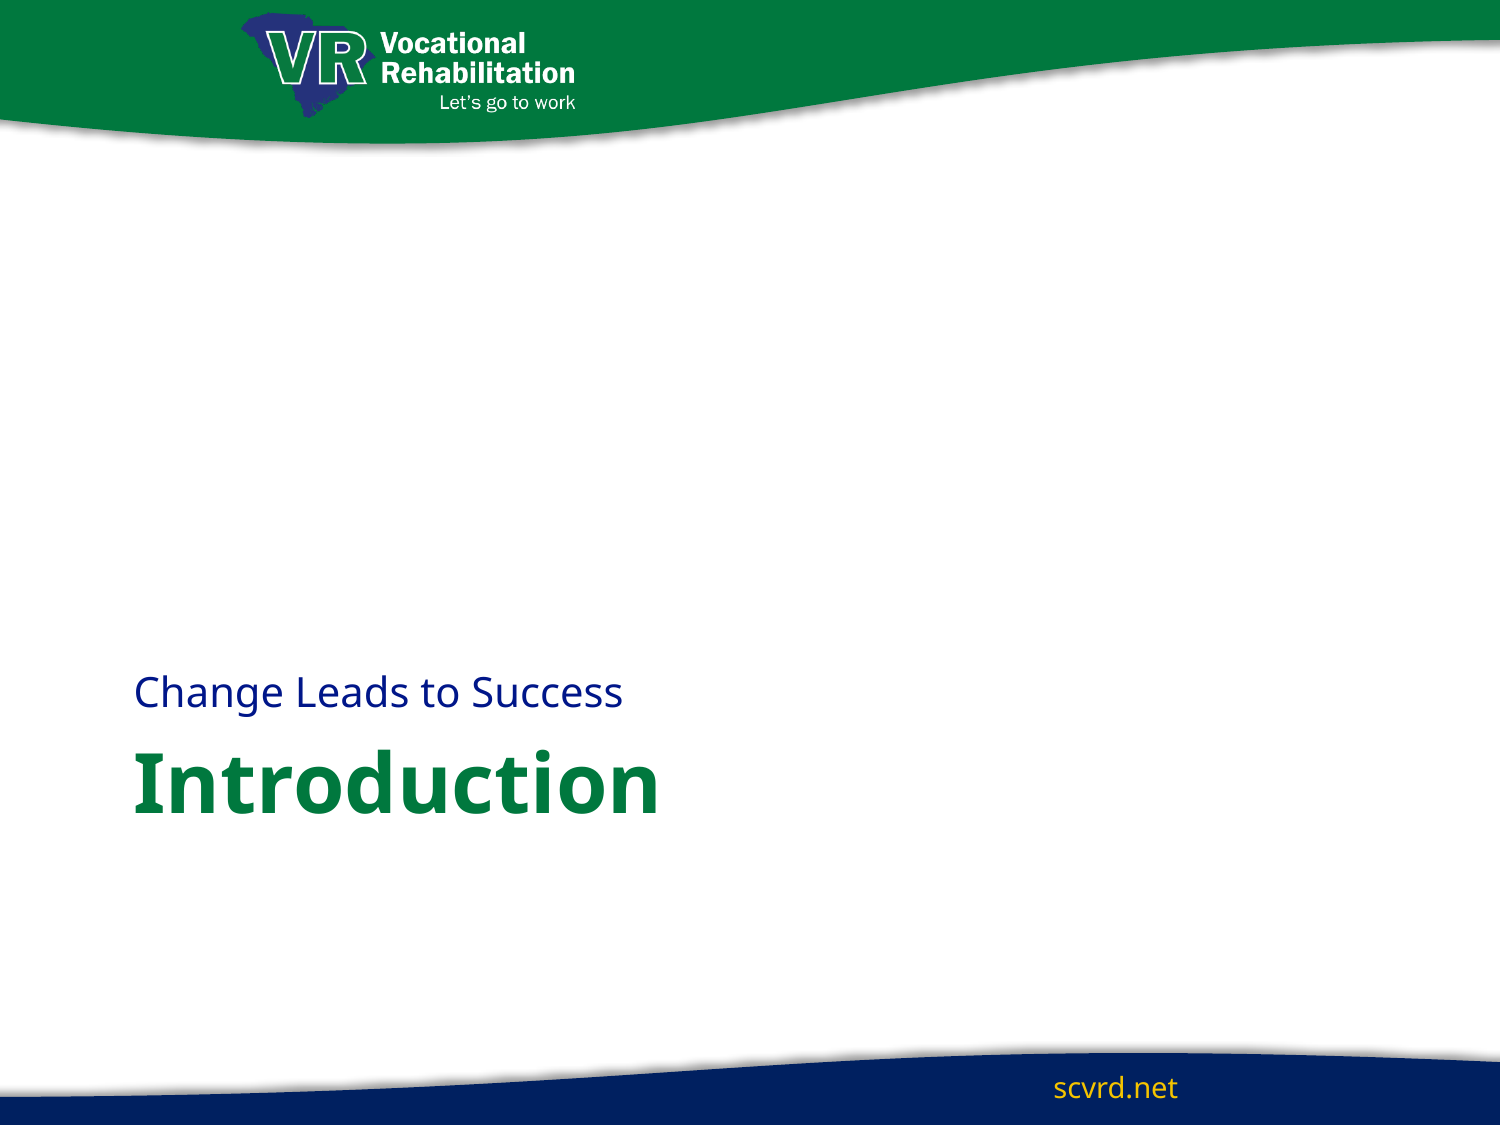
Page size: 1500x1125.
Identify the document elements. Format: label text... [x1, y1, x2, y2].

title Introduction [118, 724, 1394, 840]
list Change Leads to Success [118, 476, 1394, 724]
picture [241, 12, 575, 118]
